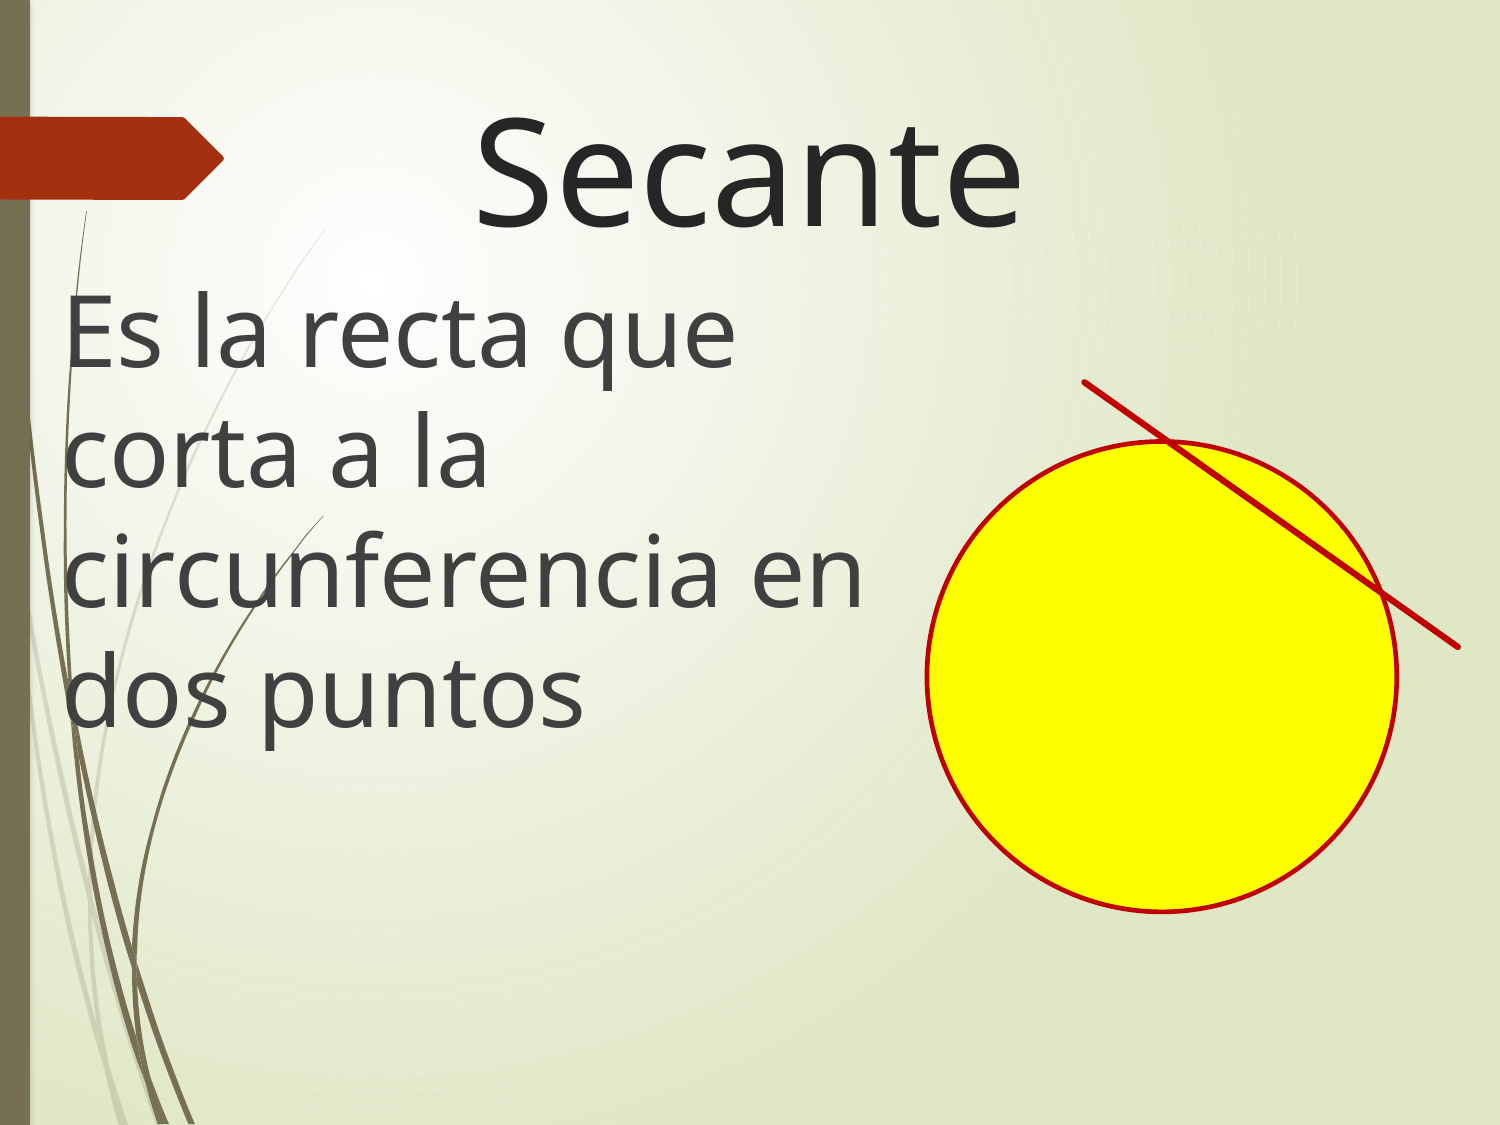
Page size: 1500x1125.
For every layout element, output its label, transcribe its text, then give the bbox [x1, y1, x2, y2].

list Es la recta que corta a la circunferencia en dos puntos [46, 259, 911, 974]
title Secante [0, 68, 1500, 287]
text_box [926, 441, 1500, 913]
